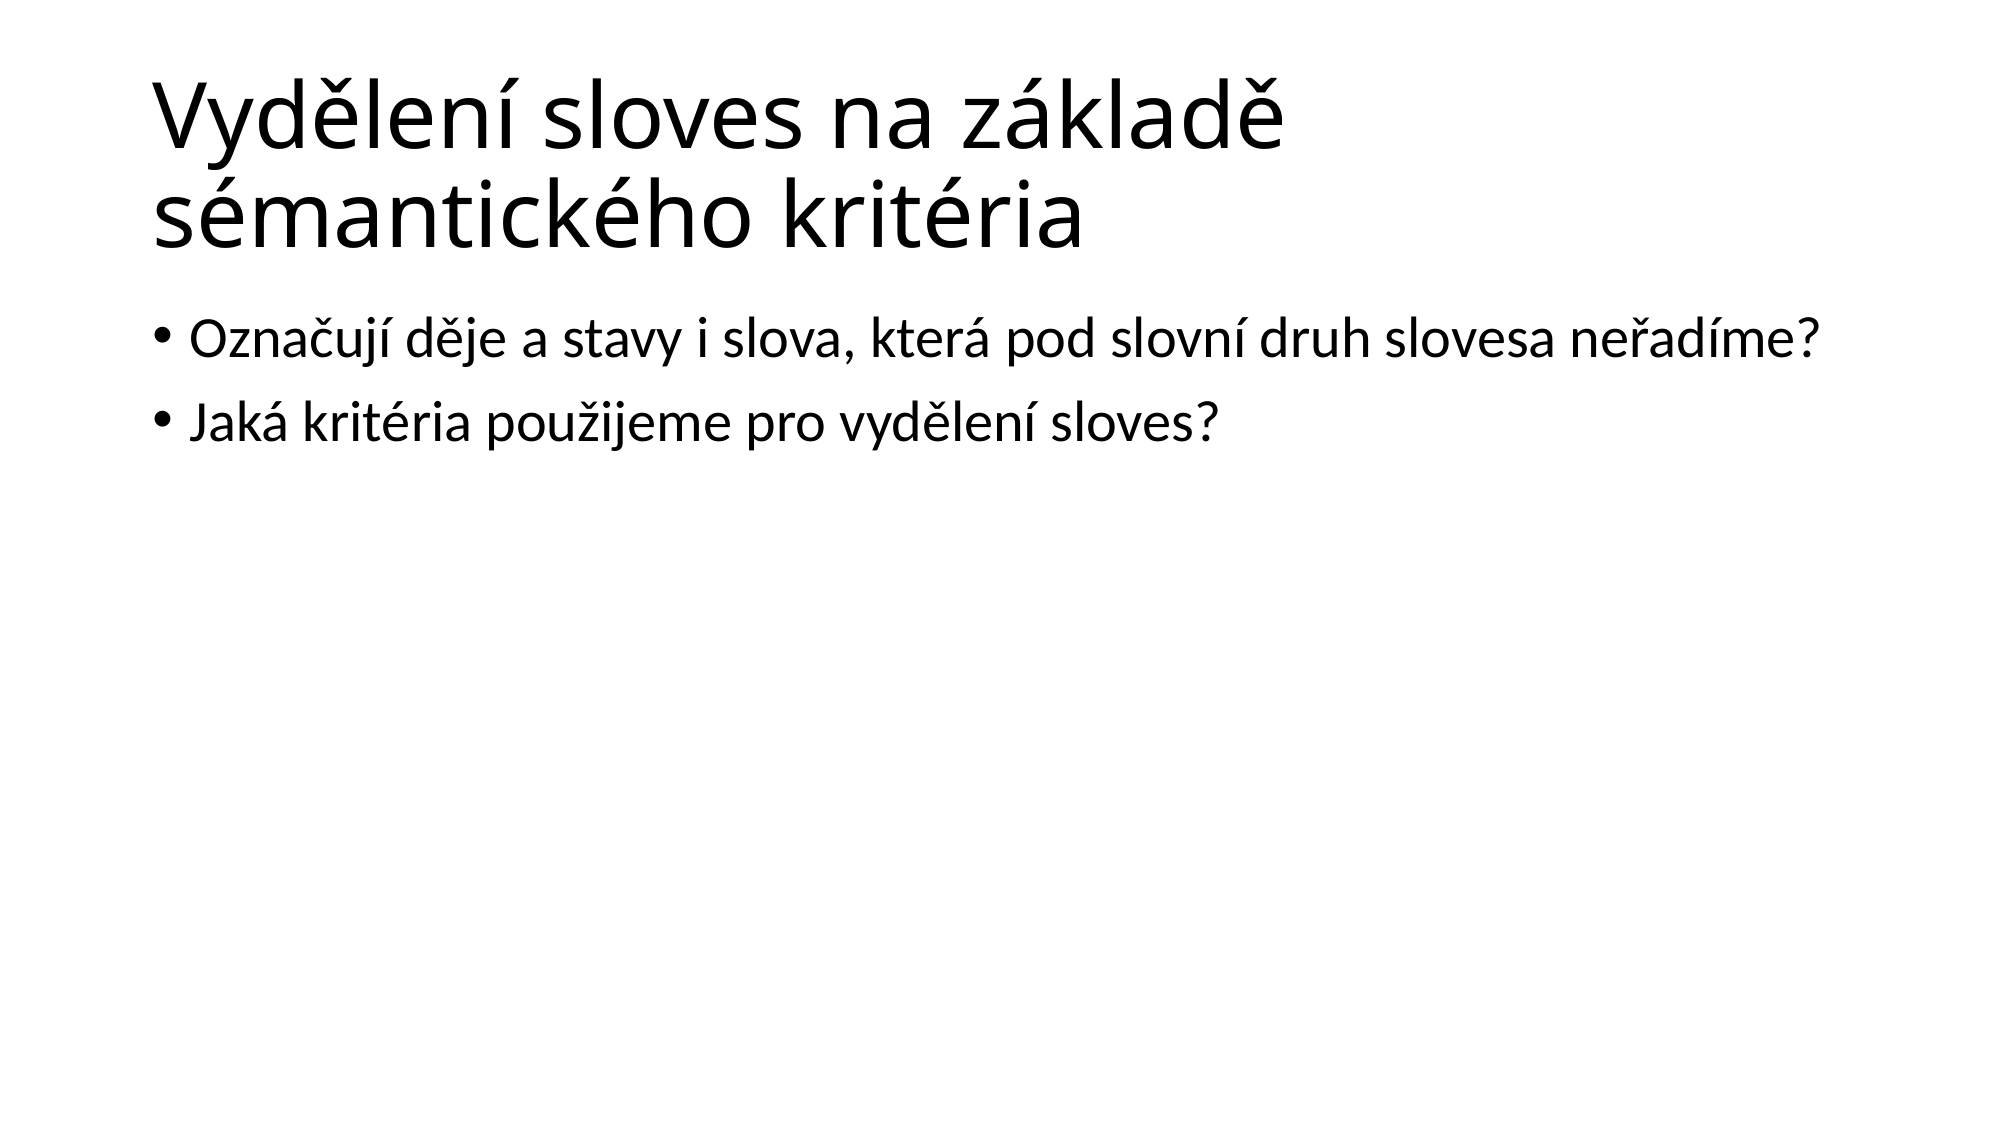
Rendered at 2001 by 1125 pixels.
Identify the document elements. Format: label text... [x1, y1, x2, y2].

list Označují děje a stavy i slova, která pod slovní druh slovesa neřadíme? Jaká kritéria použijeme pro vydělení sloves? [137, 299, 1863, 1014]
title Vydělení sloves na základě sémantického kritéria [137, 59, 1863, 278]
